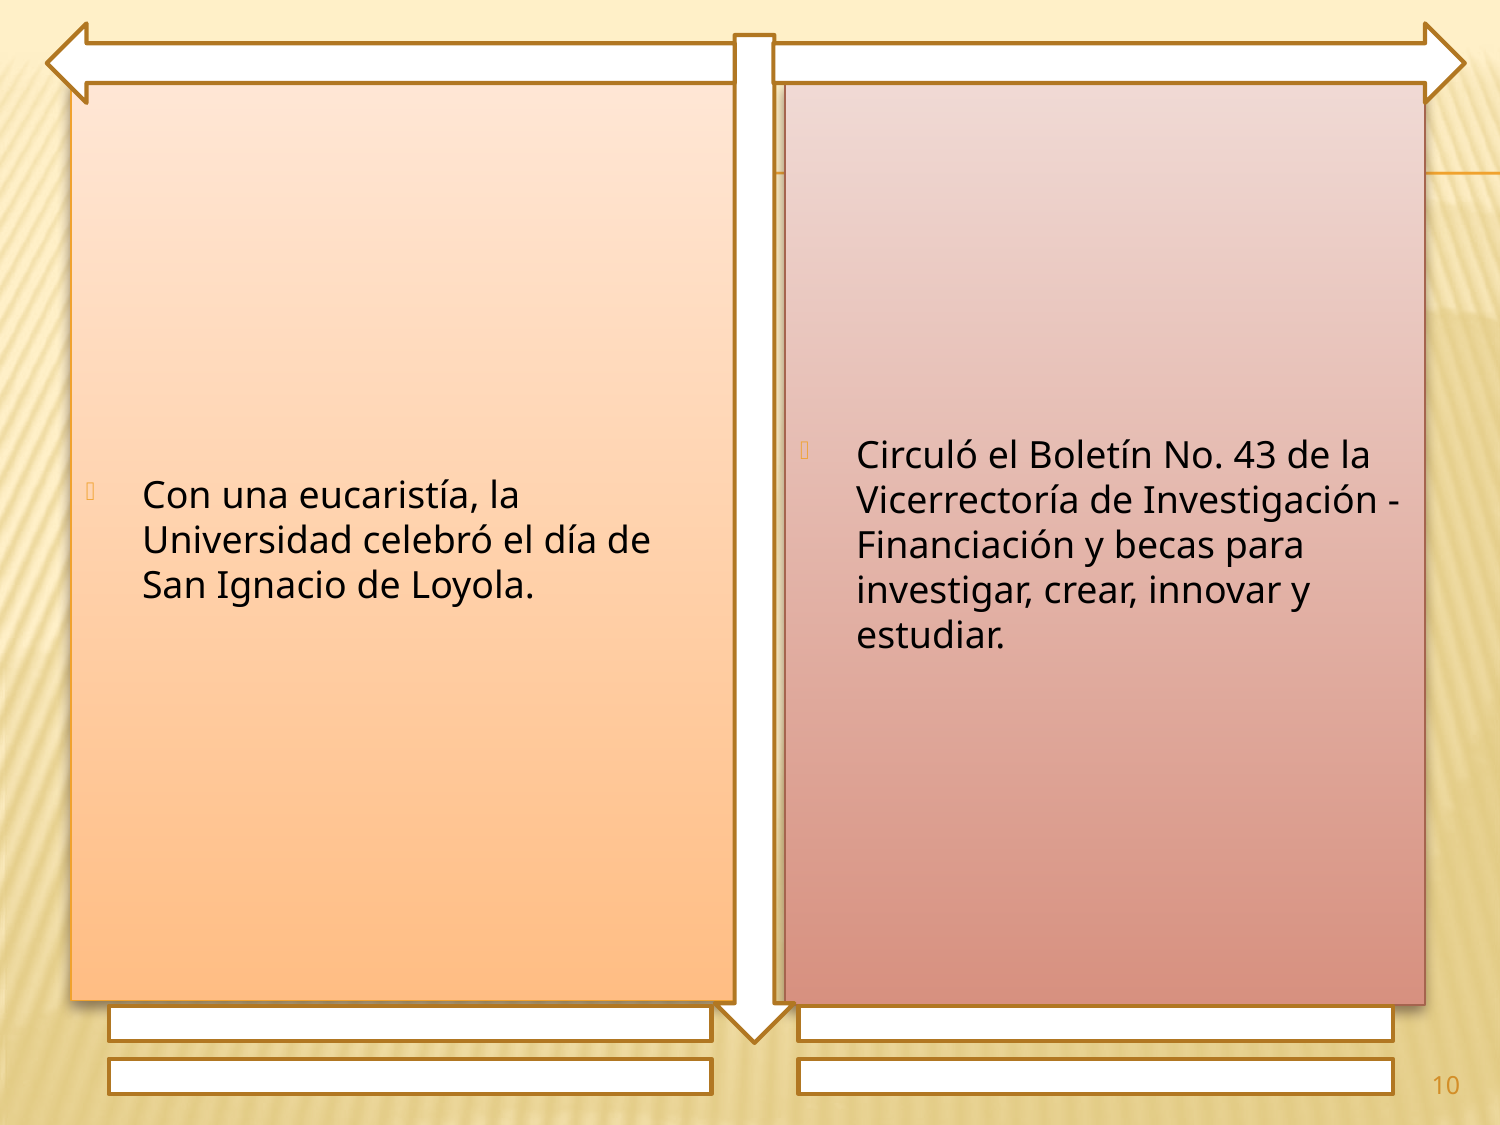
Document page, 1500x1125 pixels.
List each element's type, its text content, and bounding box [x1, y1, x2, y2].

text_box [771, 21, 1467, 105]
text_box [107, 1057, 714, 1096]
text_box [796, 1004, 1395, 1043]
text_box [107, 1004, 714, 1043]
list Circuló el Boletín No. 43 de la Vicerrectoría de Investigación - Financiación y becas para investigar, crear, innovar y estudiar. [784, 86, 1426, 1006]
slide_number 10 [1350, 1062, 1475, 1103]
text_box [712, 32, 797, 1046]
text_box [796, 1057, 1395, 1096]
text_box [44, 21, 737, 105]
list Con una eucaristía, la Universidad celebró el día de San Ignacio de Loyola. [70, 86, 732, 1001]
